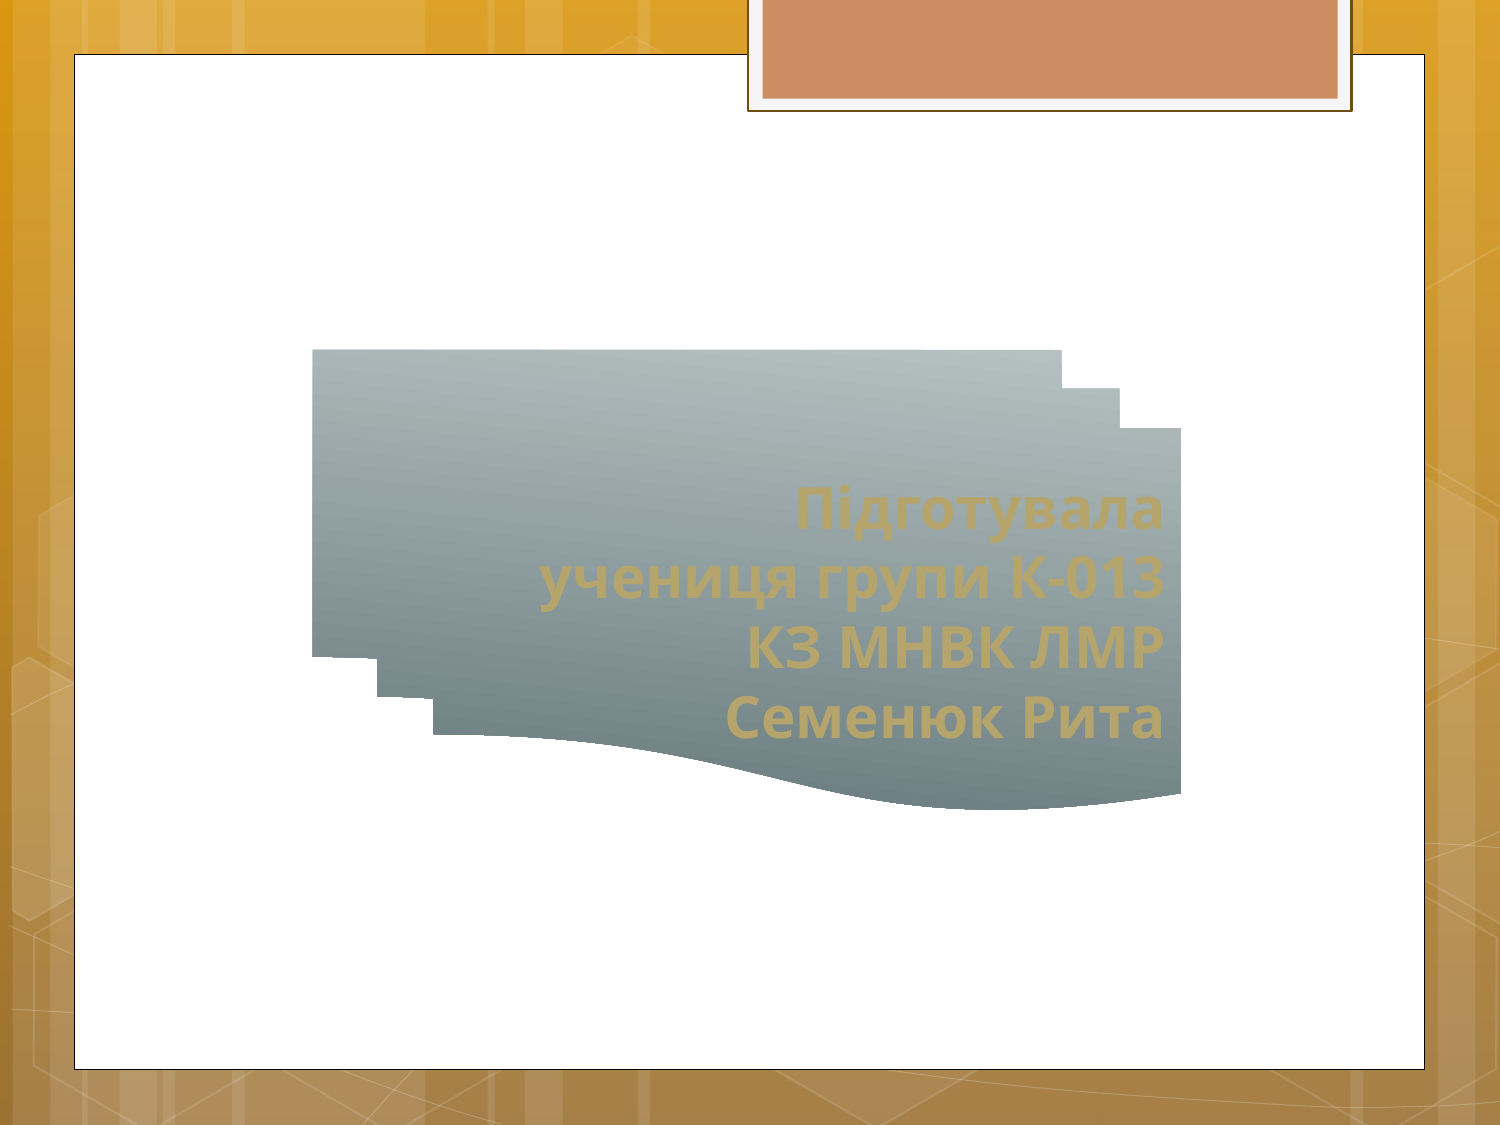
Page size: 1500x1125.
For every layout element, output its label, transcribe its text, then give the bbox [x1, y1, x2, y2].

text_box Підготувала учениця групи К-013 КЗ МНВК ЛМР Семенюк Рита [312, 349, 1182, 811]
